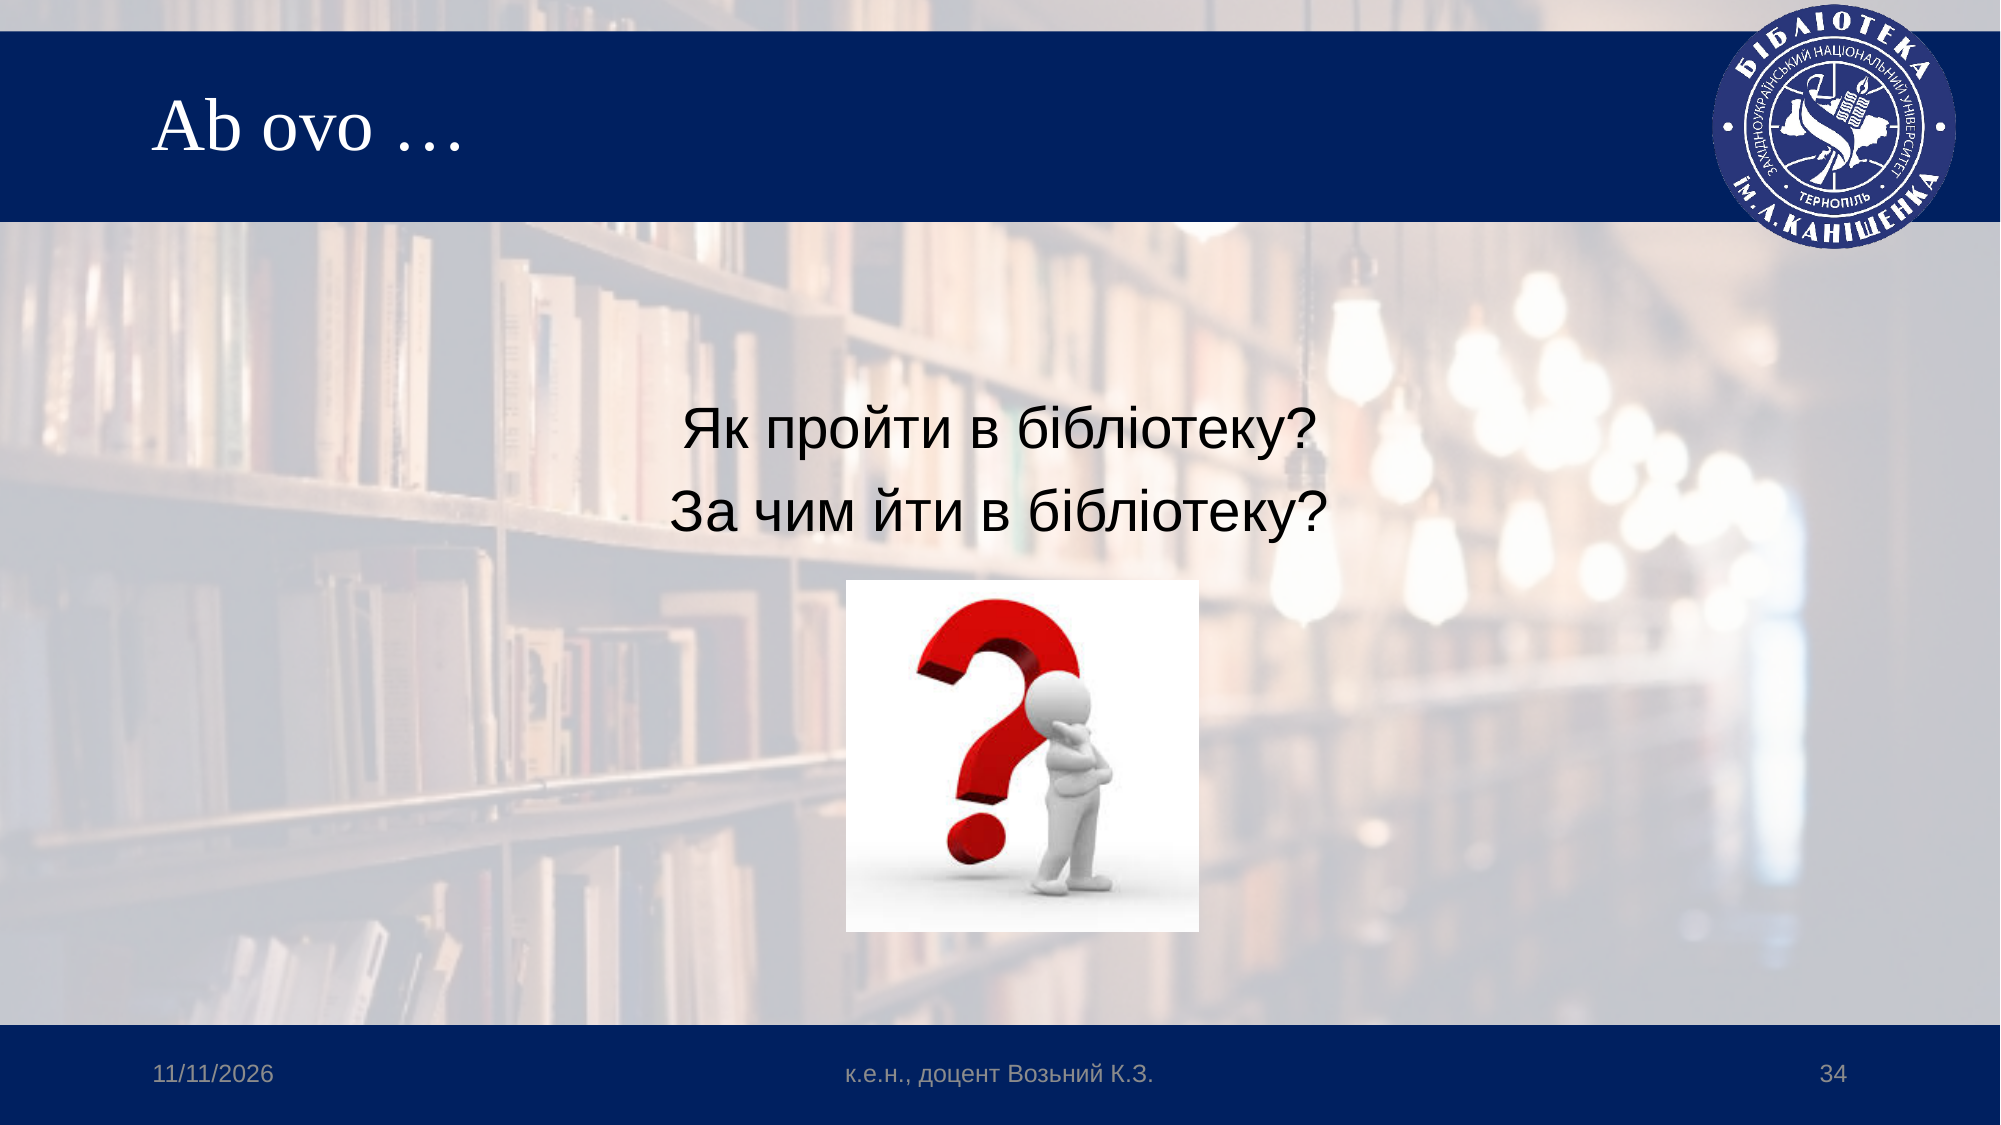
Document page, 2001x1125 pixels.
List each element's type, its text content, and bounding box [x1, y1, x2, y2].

picture [846, 580, 1199, 932]
picture [1712, 4, 1956, 249]
footer к.е.н., доцент Возьний К.З. [662, 1042, 1338, 1103]
list Як пройти в бібліотеку? За чим йти в бібліотеку? [137, 299, 1863, 932]
title Ab ovo … [136, 63, 1667, 190]
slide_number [137, 1042, 588, 1103]
slide_number 34 [1412, 1042, 1863, 1103]
